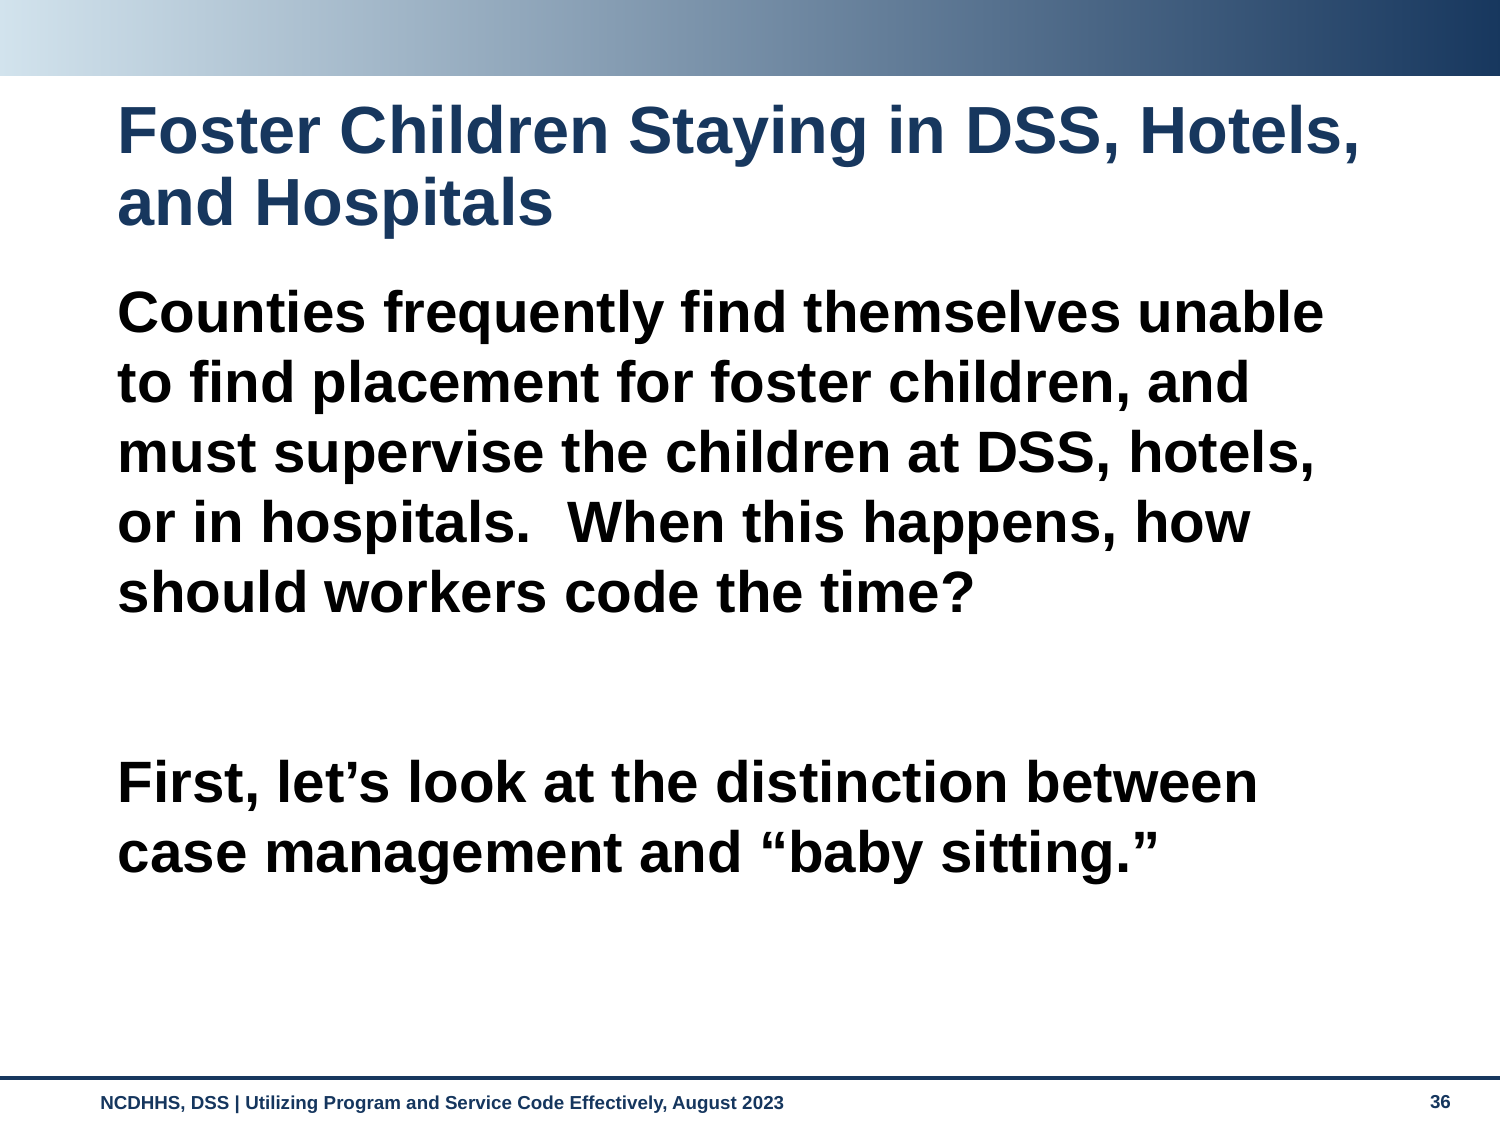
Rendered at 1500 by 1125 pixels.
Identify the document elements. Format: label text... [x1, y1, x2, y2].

title Foster Children Staying in DSS, Hotels, and Hospitals [103, 88, 1437, 238]
list Counties frequently find themselves unable to find placement for foster children, and must supervise the children at DSS, hotels, or in hospitals. When this happens, how should workers code the time? First, let’s look at the distinction between case management and “baby sitting.” [103, 266, 1398, 1037]
